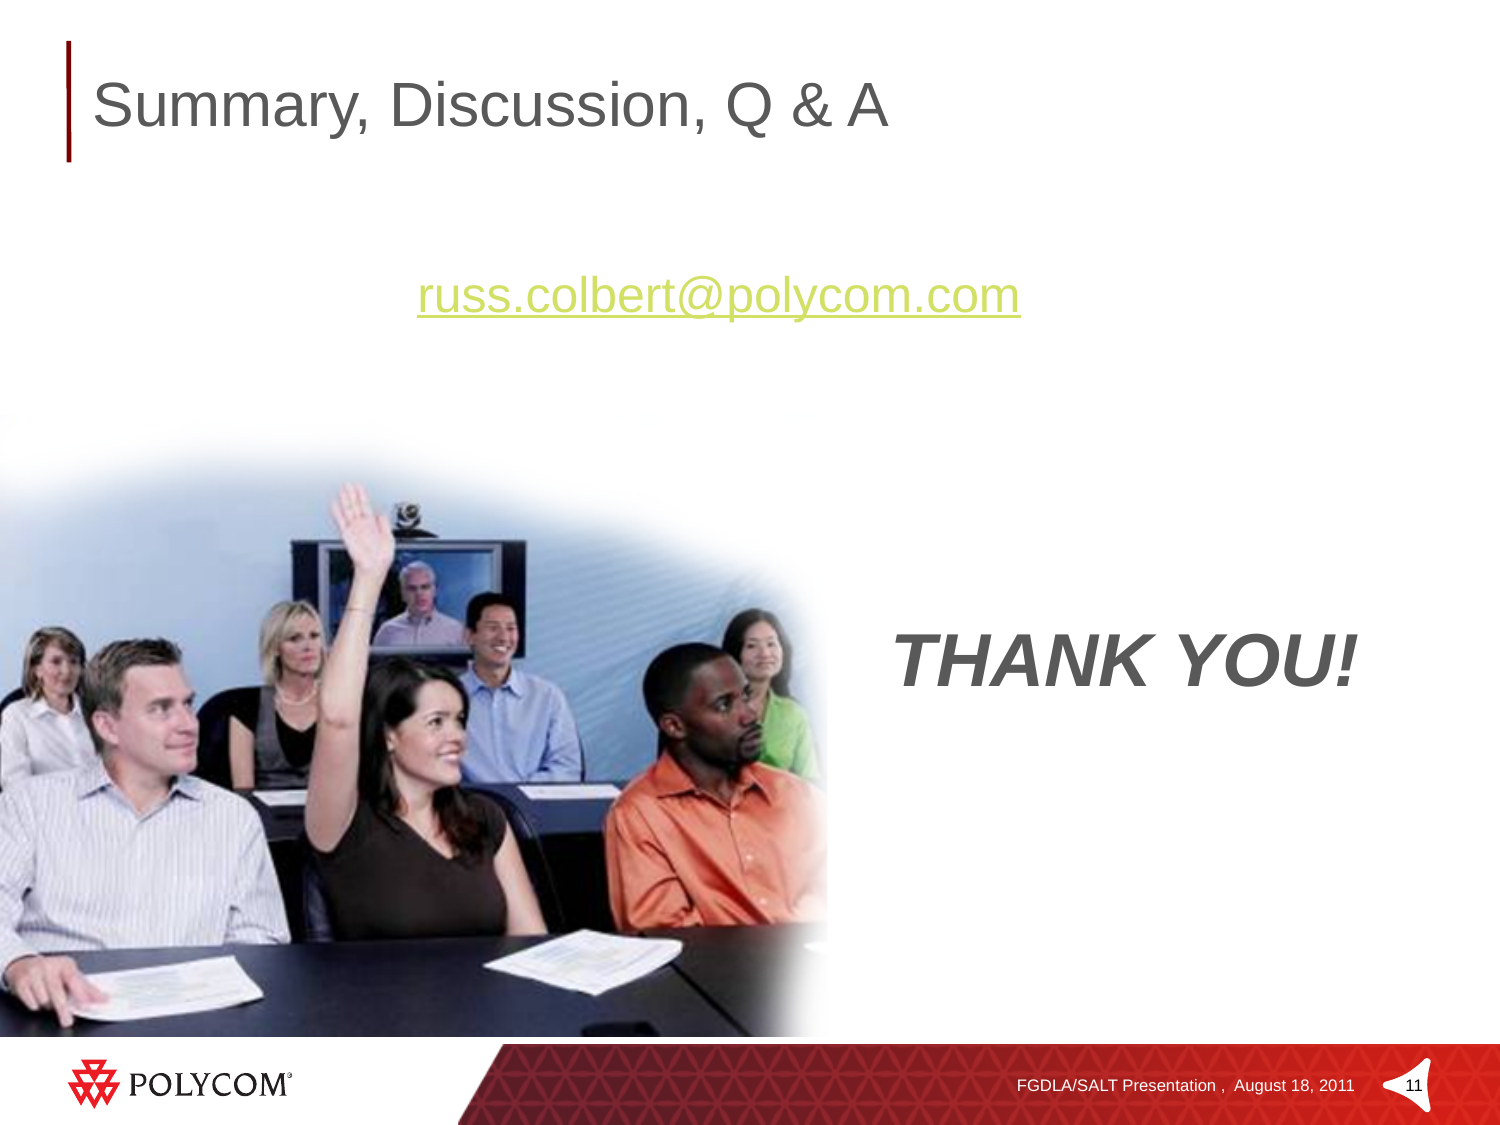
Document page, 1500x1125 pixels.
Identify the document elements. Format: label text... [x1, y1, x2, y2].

text_box Thank You! [904, 603, 1398, 709]
title Summary, Discussion, Q & A [92, 73, 1430, 140]
picture [0, 394, 901, 1037]
picture [457, 1044, 1500, 1125]
list russ.colbert@polycom.com [417, 262, 1138, 444]
